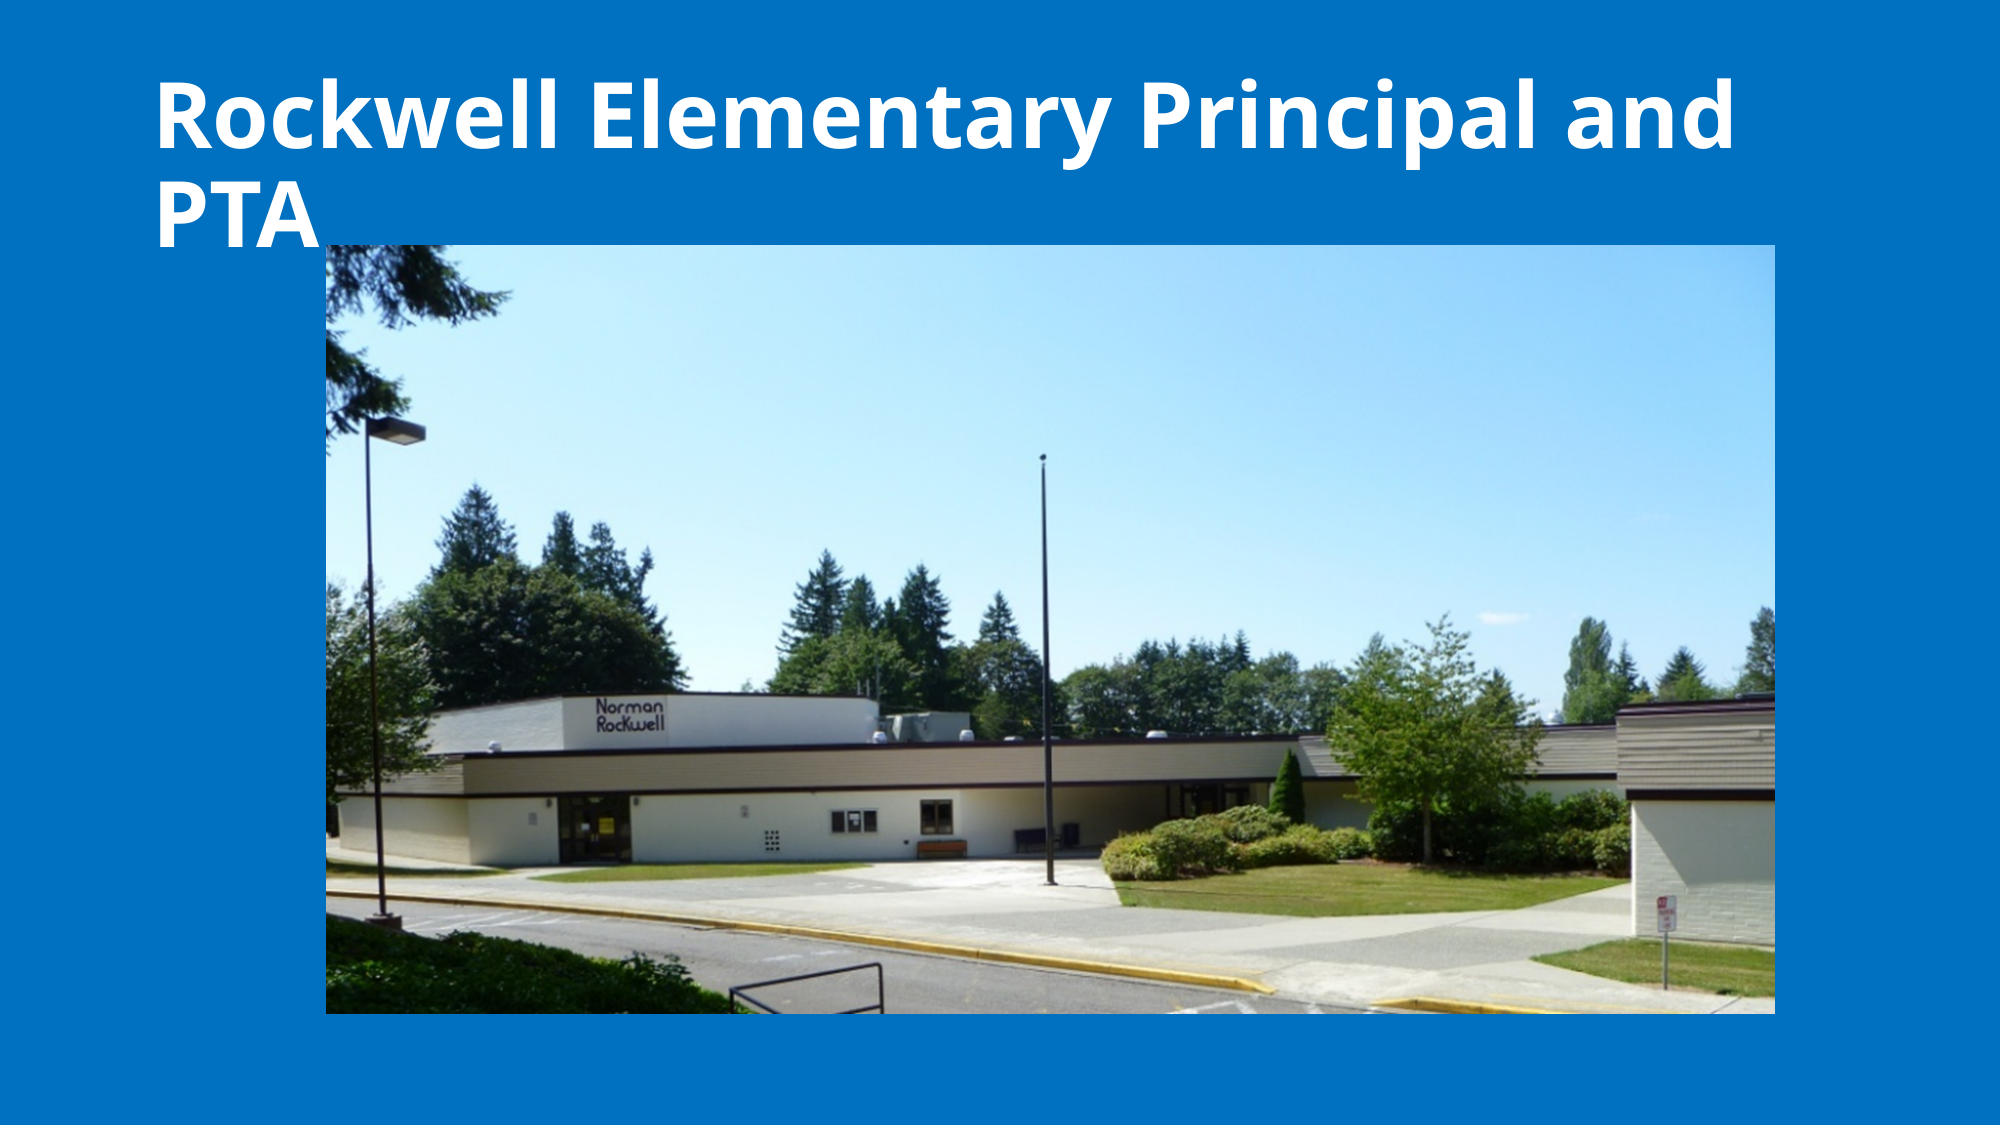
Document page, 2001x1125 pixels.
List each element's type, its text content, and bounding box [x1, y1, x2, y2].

title Rockwell Elementary Principal and PTA [137, 59, 1863, 278]
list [326, 245, 1775, 1014]
